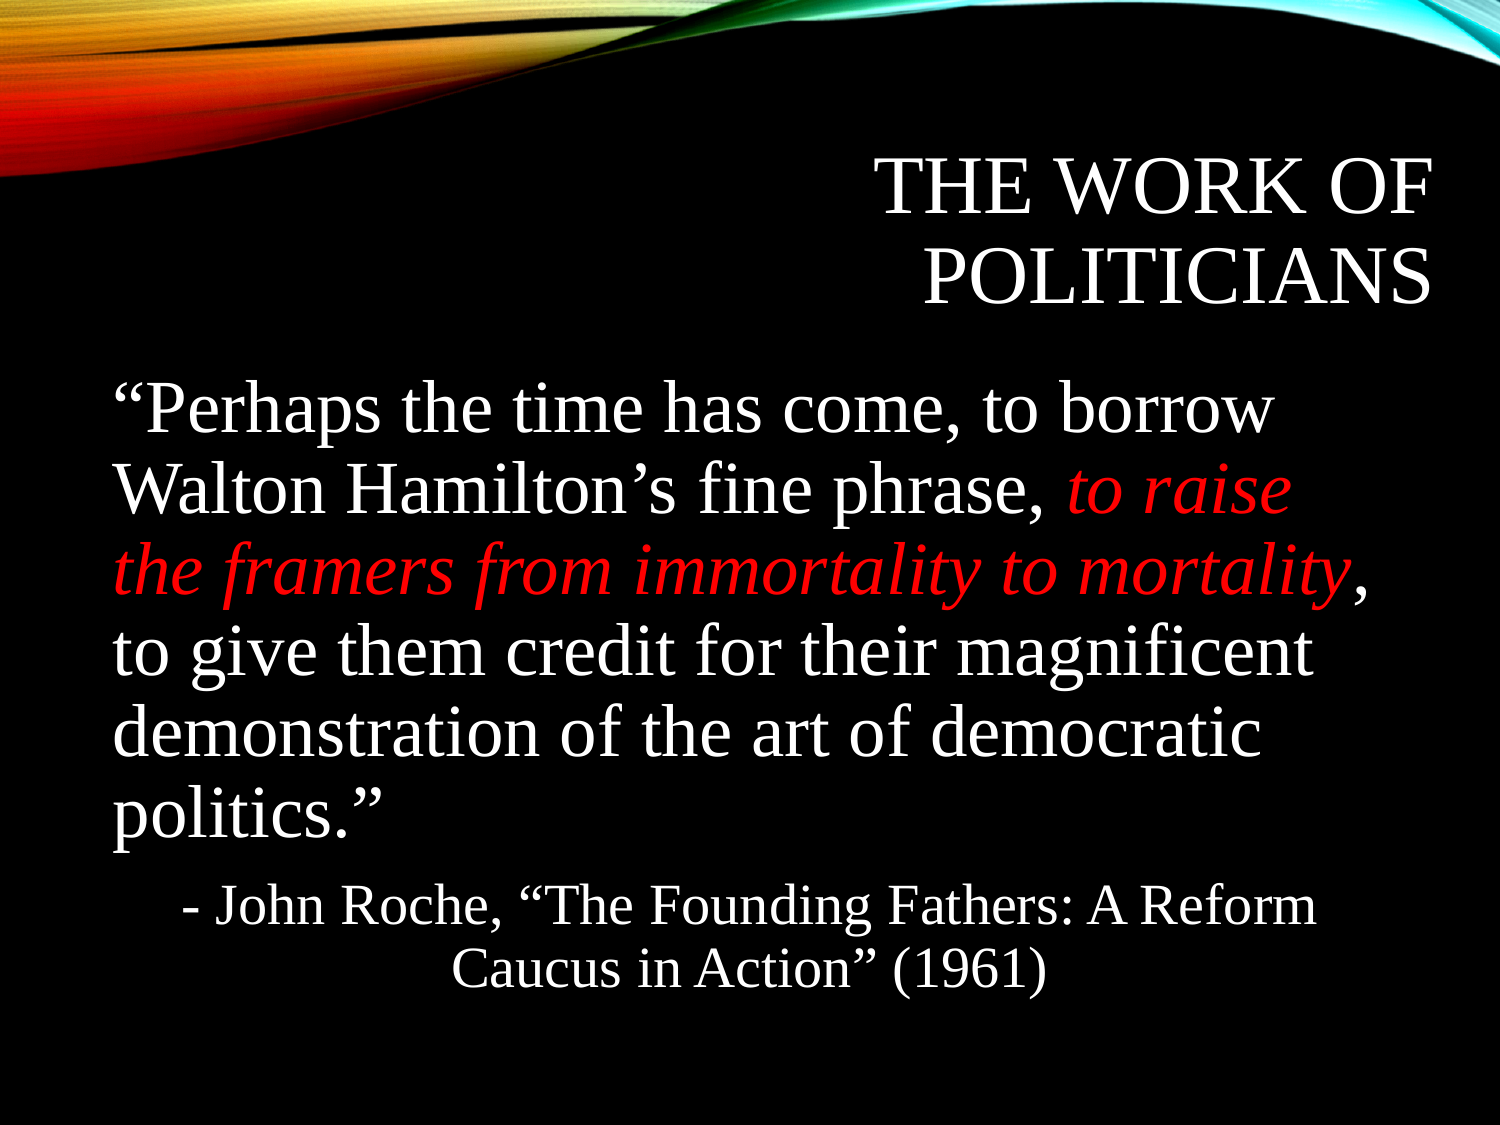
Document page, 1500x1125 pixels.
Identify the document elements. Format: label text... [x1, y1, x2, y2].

picture [0, 0, 1500, 178]
title THE WORK OF POLITICIANS [356, 125, 1450, 338]
list “Perhaps the time has come, to borrow Walton Hamilton’s fine phrase, to raise the framers from immortality to mortality, to give them credit for their magnificent demonstration of the art of democratic politics.” - John Roche, “The Founding Fathers: A Reform Caucus in Action” (1961) [97, 360, 1403, 1028]
